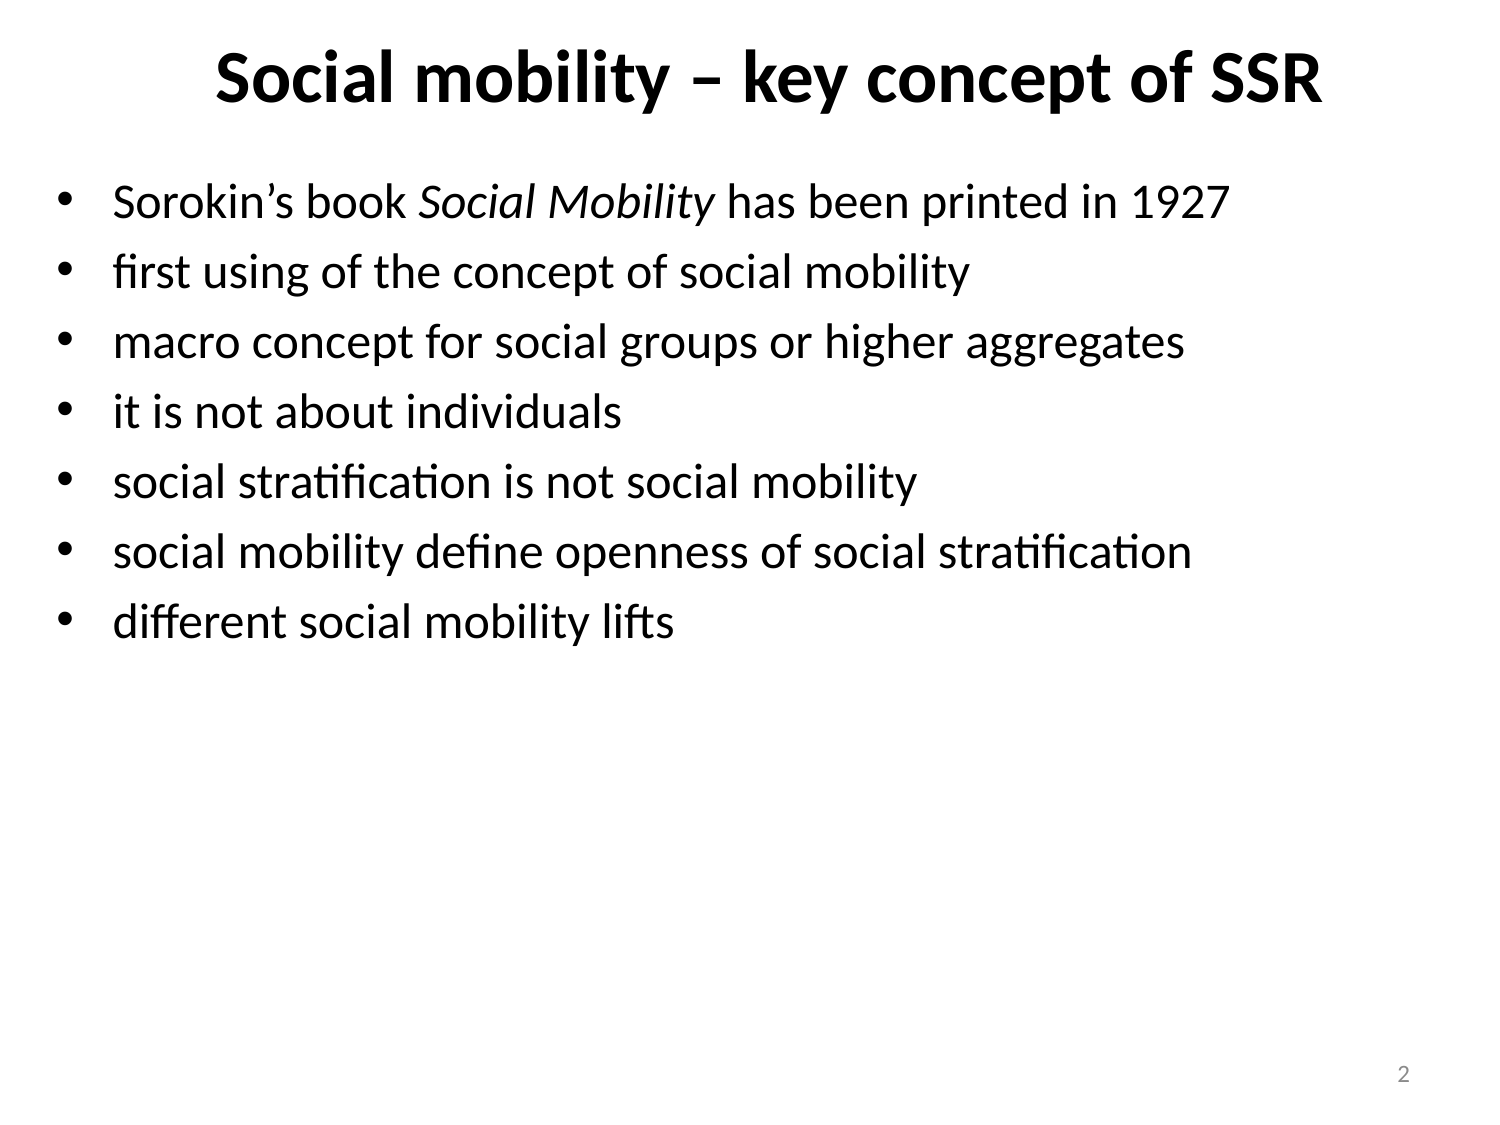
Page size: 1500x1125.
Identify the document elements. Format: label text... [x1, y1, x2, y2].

list Sorokin’s book Social Mobility has been printed in 1927 first using of the concept of social mobility macro concept for social groups or higher aggregates it is not about individuals social stratification is not social mobility social mobility define openness of social stratification different social mobility lifts [41, 160, 1447, 1106]
title Social mobility – key concept of SSR [76, 19, 1465, 126]
